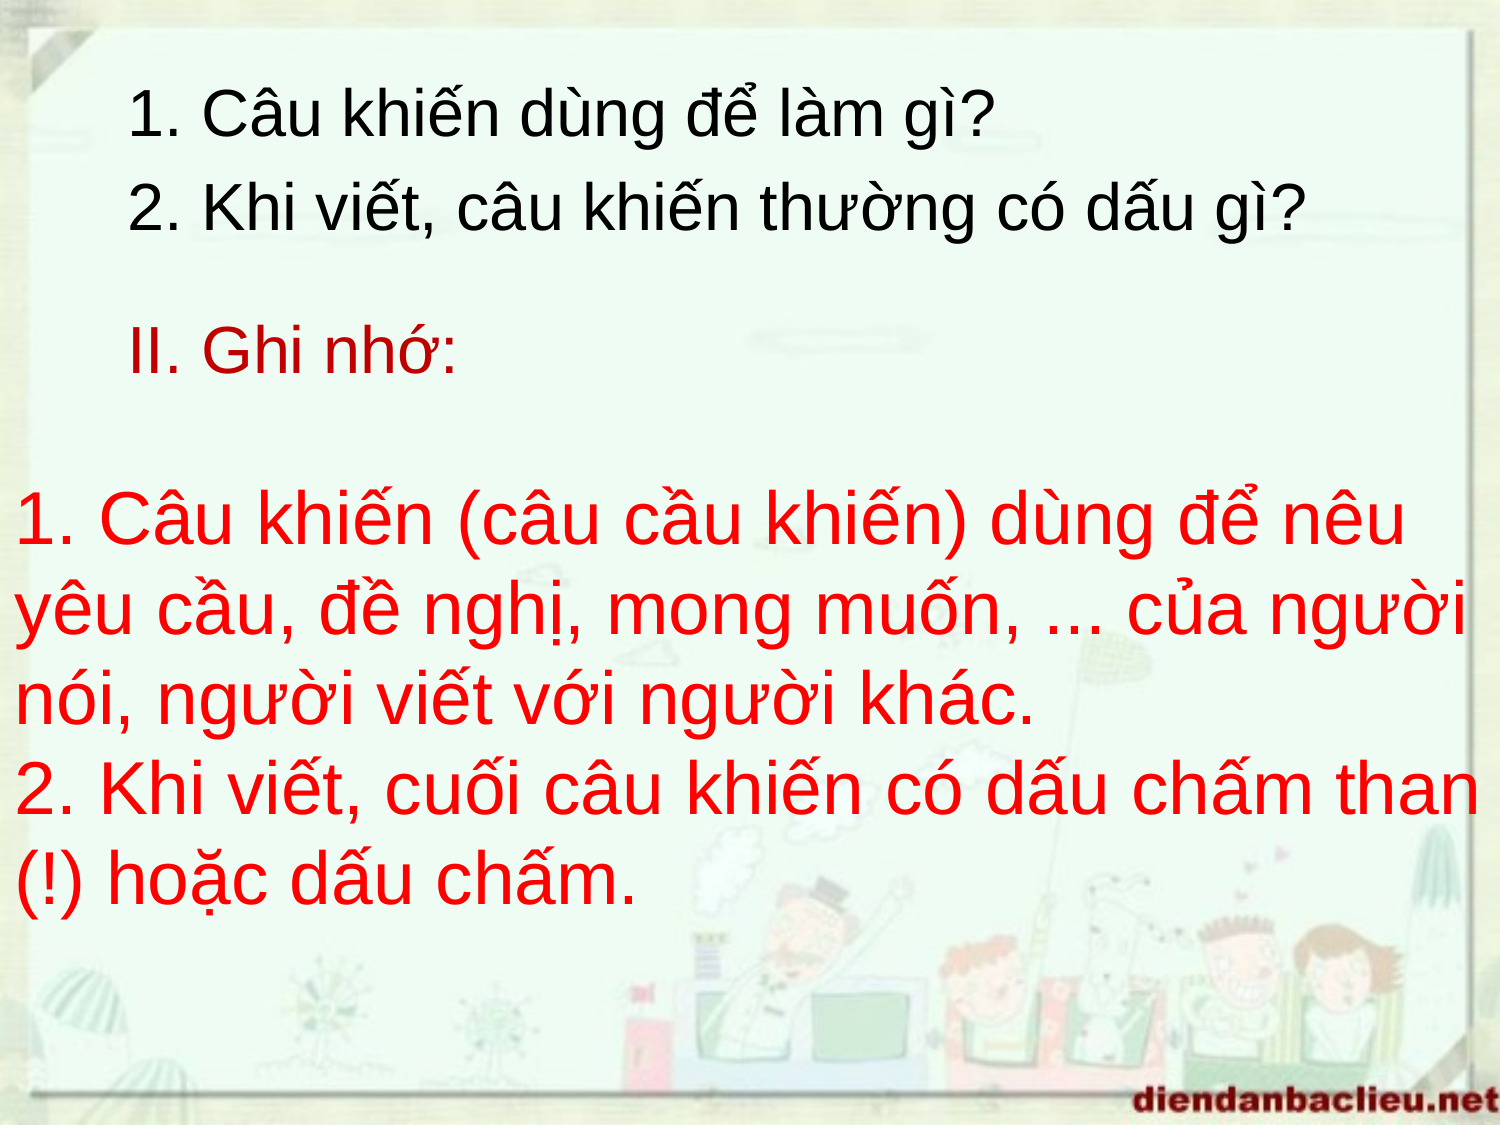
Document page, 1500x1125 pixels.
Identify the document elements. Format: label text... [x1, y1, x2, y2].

picture [0, 928, 1500, 1125]
text_box 1. Câu khiến (câu cầu khiến) dùng để nêu yêu cầu, đề nghị, mong muốn, ... của người nói, người viết với người khác. 2. Khi viết, cuối câu khiến có dấu chấm than (!) hoặc dấu chấm. [0, 462, 1500, 928]
subtitle 1. Câu khiến dùng để làm gì? 2. Khi viết, câu khiến thường có dấu gì? [112, 62, 1363, 299]
picture [0, 0, 1500, 462]
text_box II. Ghi nhớ: [112, 299, 1375, 395]
